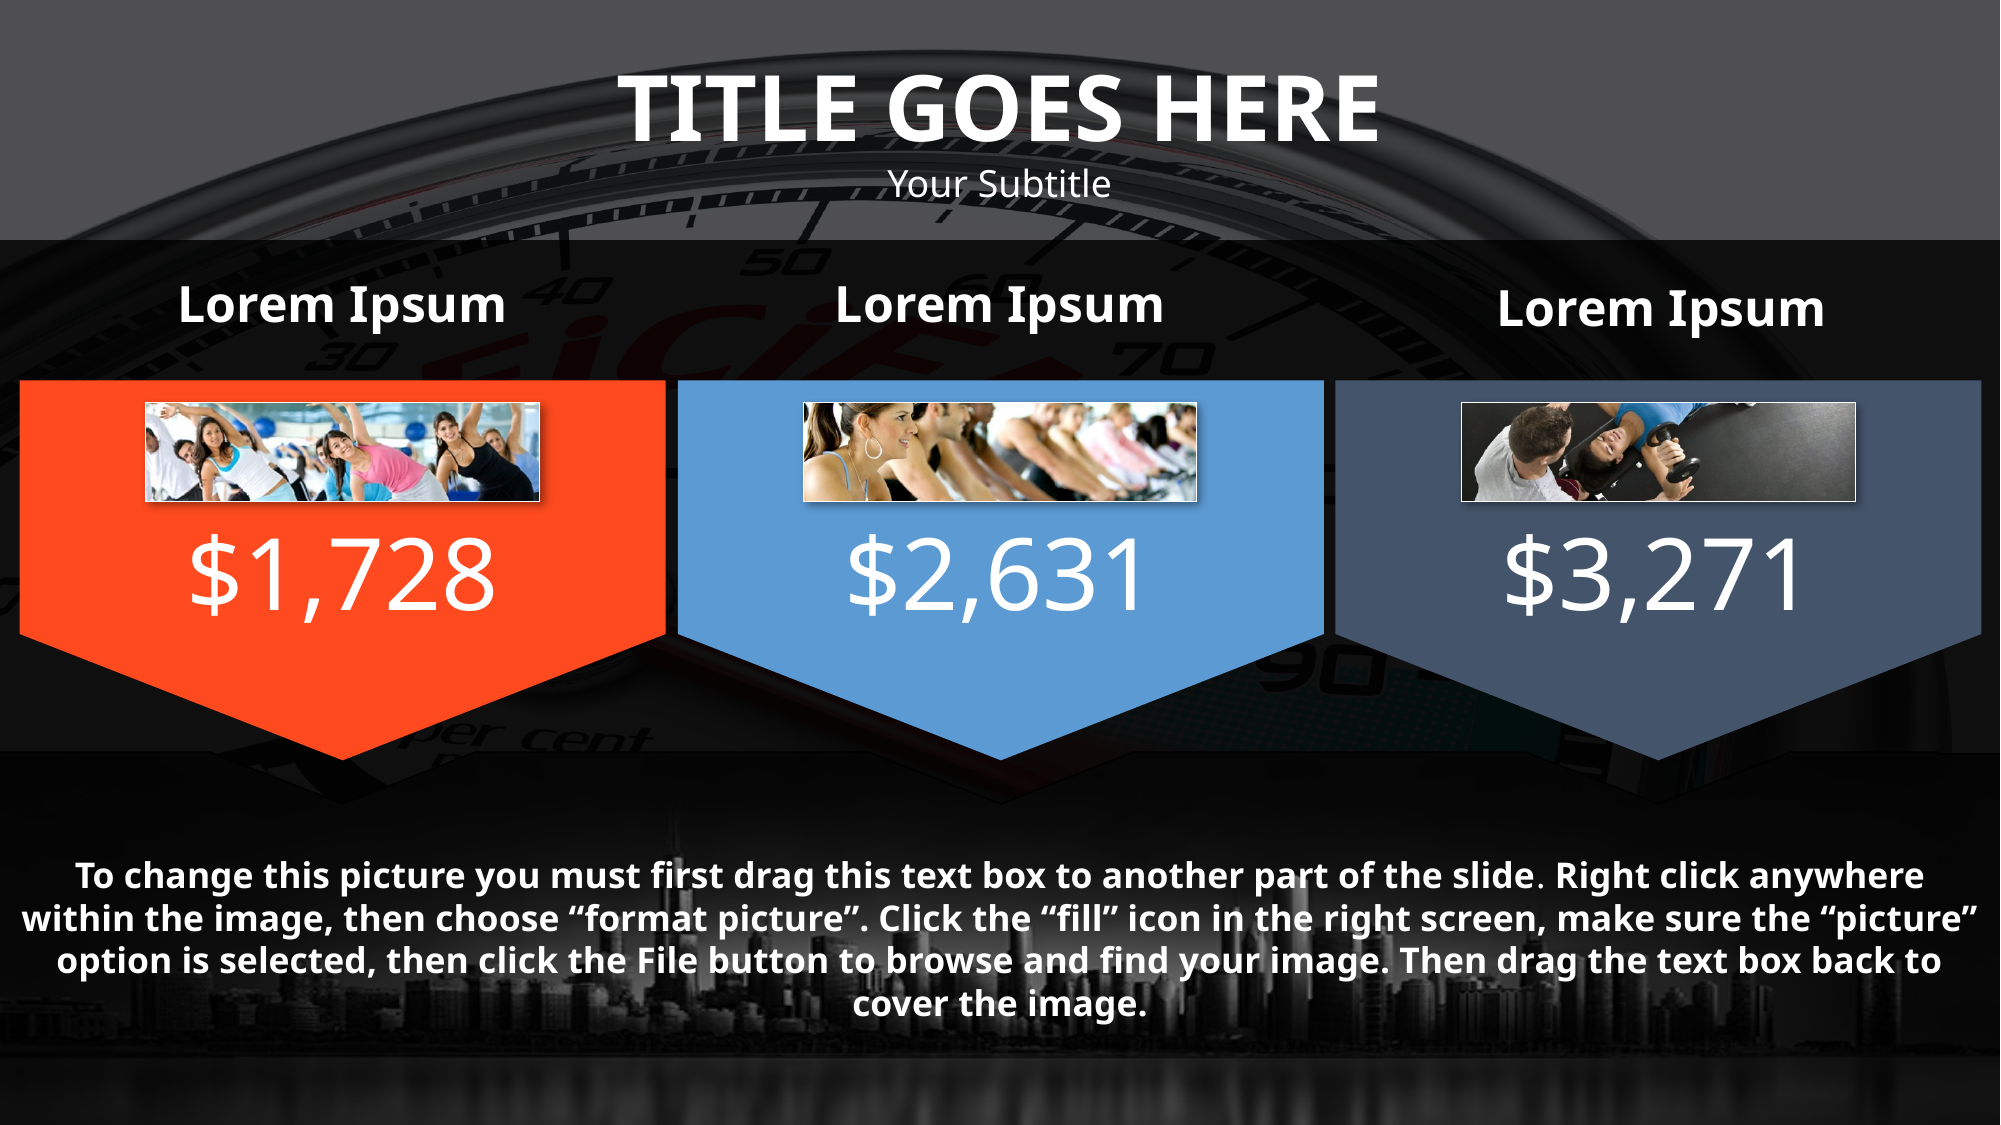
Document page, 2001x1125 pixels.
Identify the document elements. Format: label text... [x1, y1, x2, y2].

text_box $3,271 [1334, 379, 1983, 762]
text_box Lorem Ipsum [1483, 276, 1840, 337]
text_box $2,631 [676, 379, 1325, 762]
picture [1461, 402, 1856, 502]
text_box Lorem Ipsum [164, 272, 521, 334]
text_box Lorem Ipsum [821, 272, 1178, 334]
picture [145, 402, 540, 502]
text_box $1,728 [18, 379, 667, 762]
text_box TITLE GOES HERE Your Subtitle [548, 42, 1452, 212]
picture [803, 402, 1197, 502]
text_box [0, 239, 2000, 806]
text_box To change this picture you must first drag this text box to another part of the slide. Right click anywhere within the image, then choose “format picture”. Click the “fill” icon in the right screen, make sure the “picture” option is selected, then click the File button to browse and find your image. Then drag the text box back to cover the image. [0, 755, 2000, 1125]
